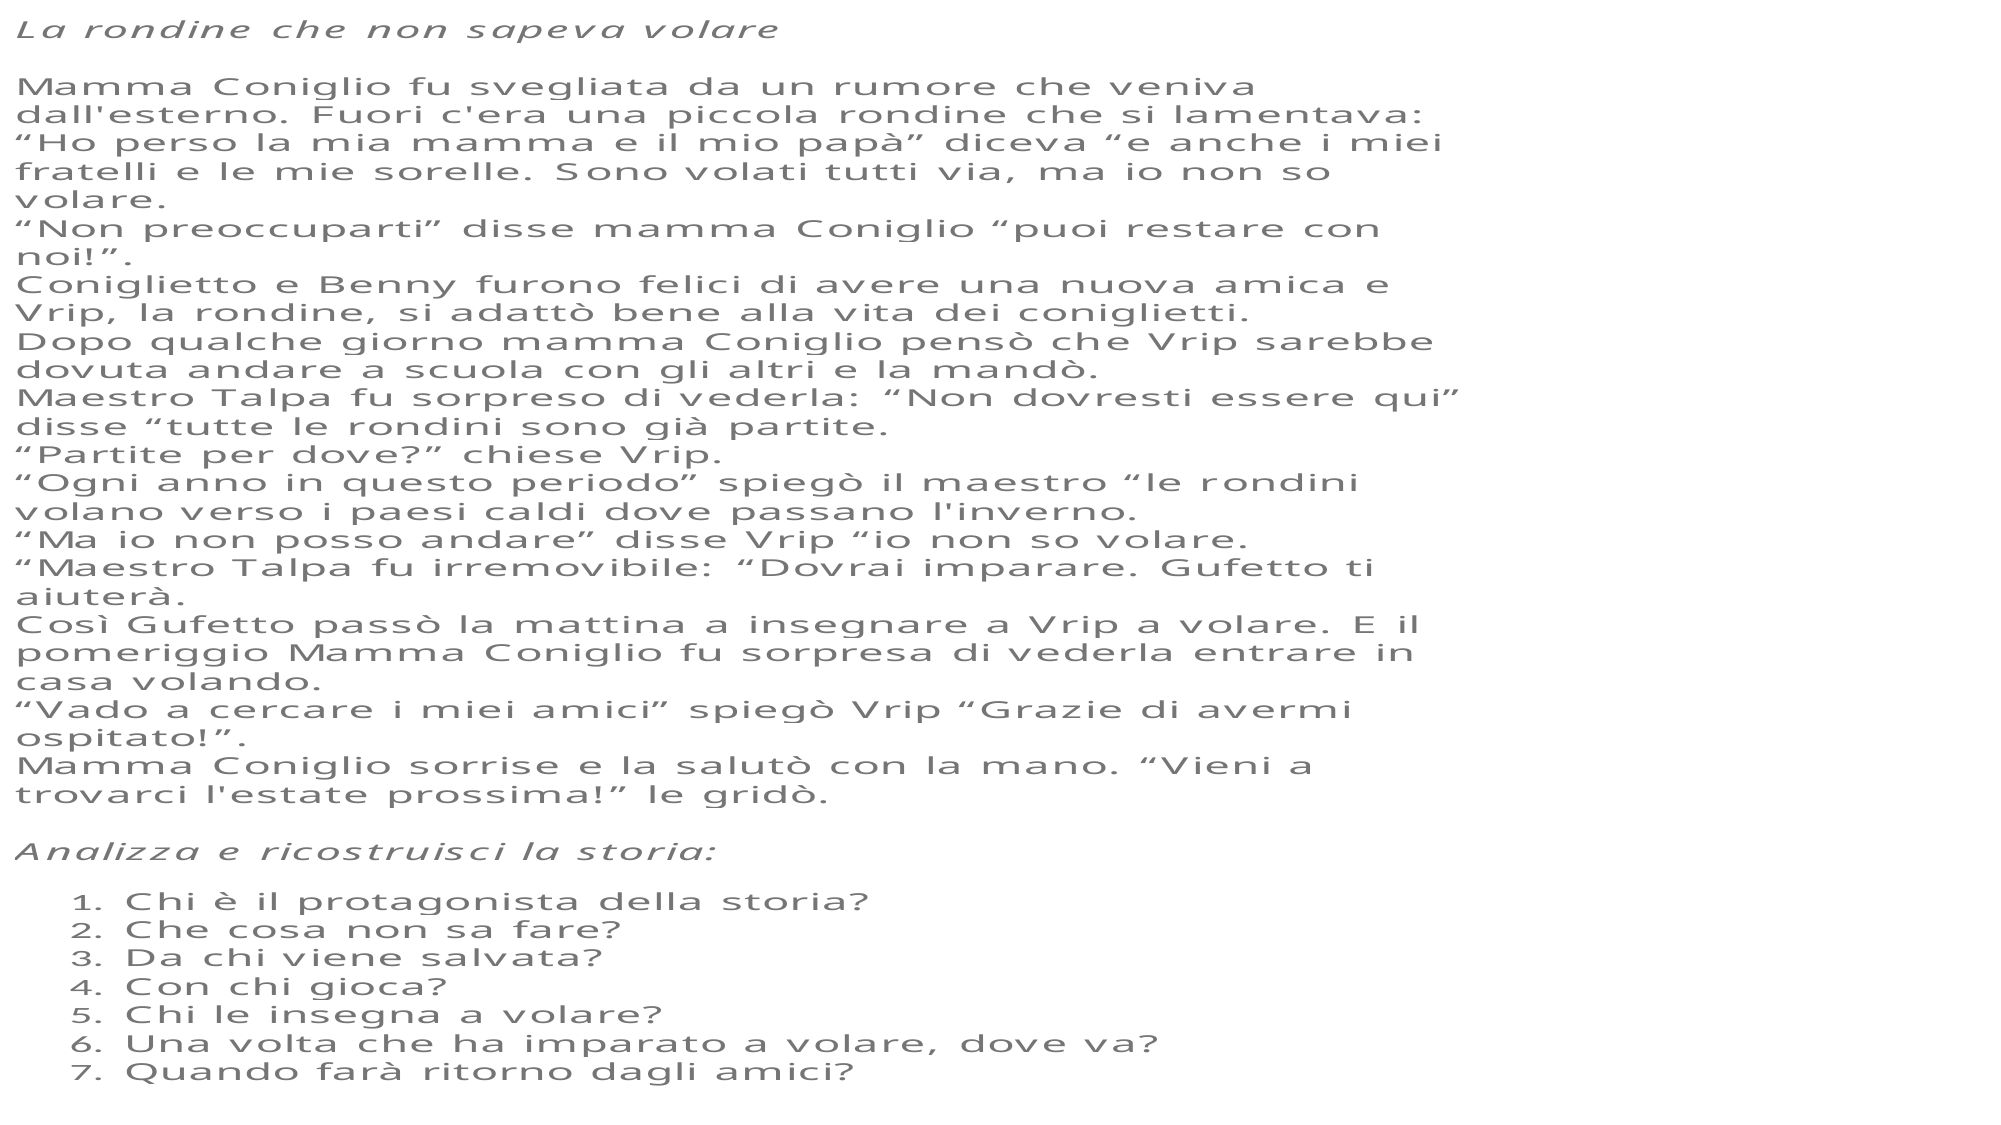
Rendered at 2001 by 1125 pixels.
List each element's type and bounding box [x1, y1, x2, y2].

text_box [15, 15, 1473, 1107]
